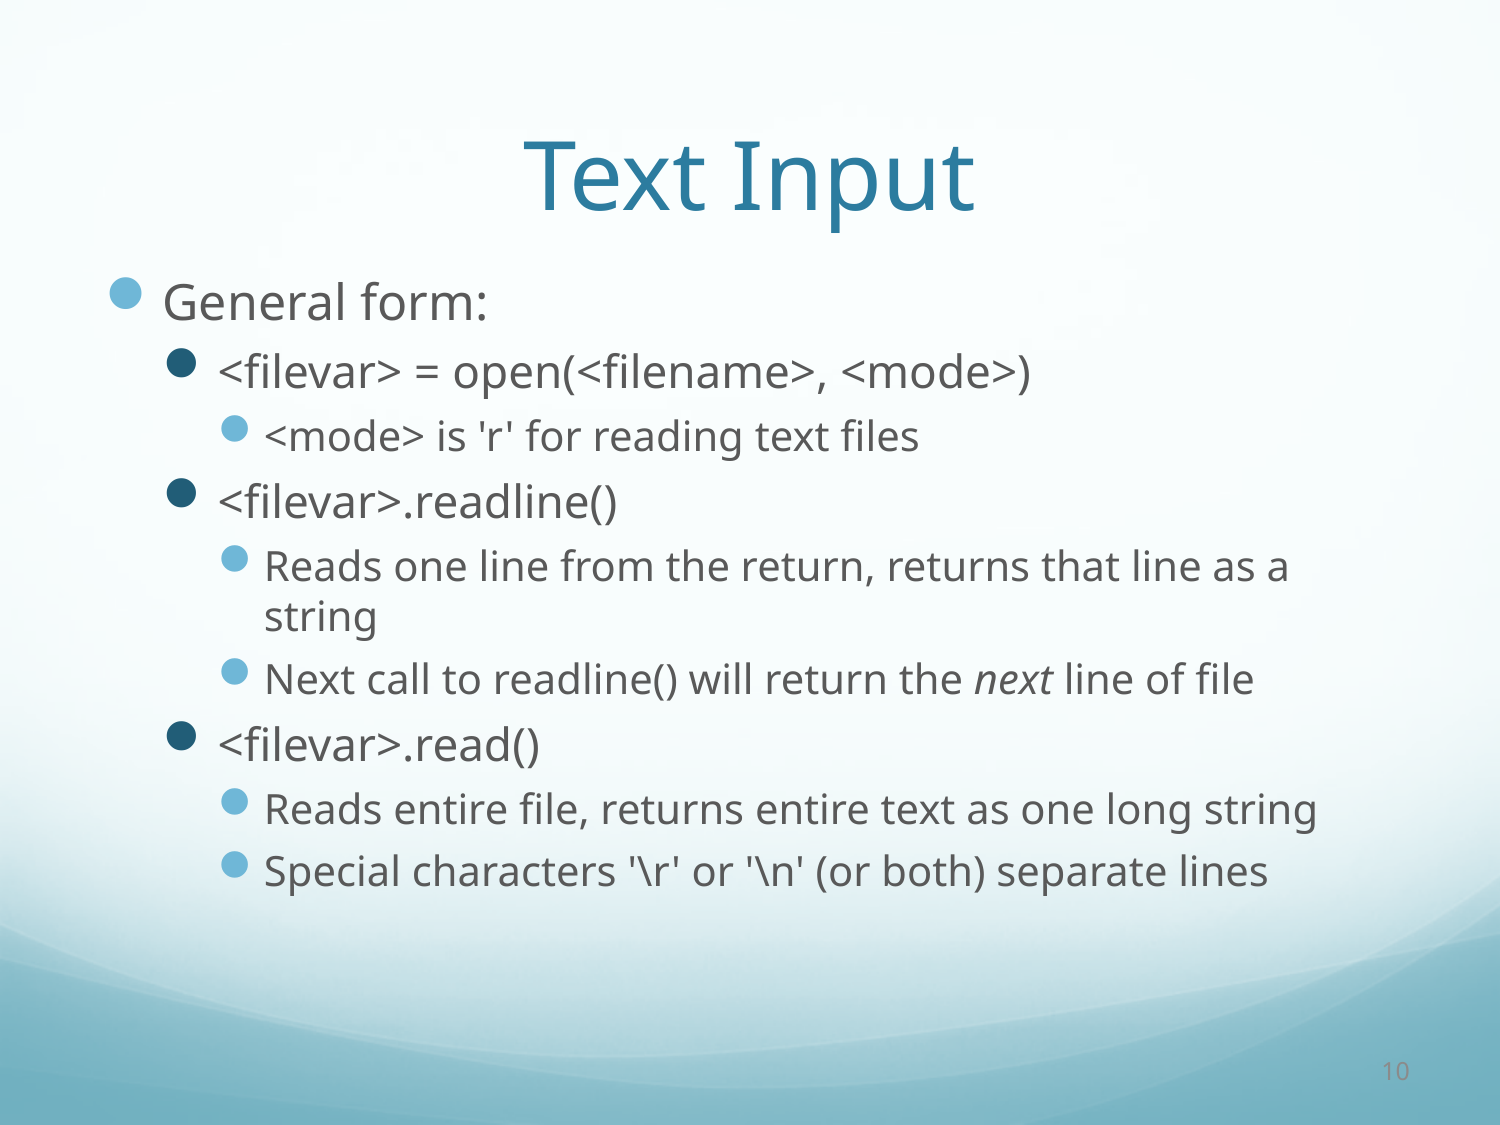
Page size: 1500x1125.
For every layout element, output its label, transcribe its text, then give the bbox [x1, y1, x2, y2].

slide_number 10 [1074, 1042, 1425, 1103]
list General form: <filevar> = open(<filename>, <mode>) <mode> is 'r' for reading text files <filevar>.readline() Reads one line from the return, returns that line as a string Next call to readline() will return the next line of file <filevar>.read() Reads entire file, returns entire text as one long string Special characters '\r' or '\n' (or both) separate lines [90, 262, 1410, 975]
title Text Input [90, 17, 1410, 237]
